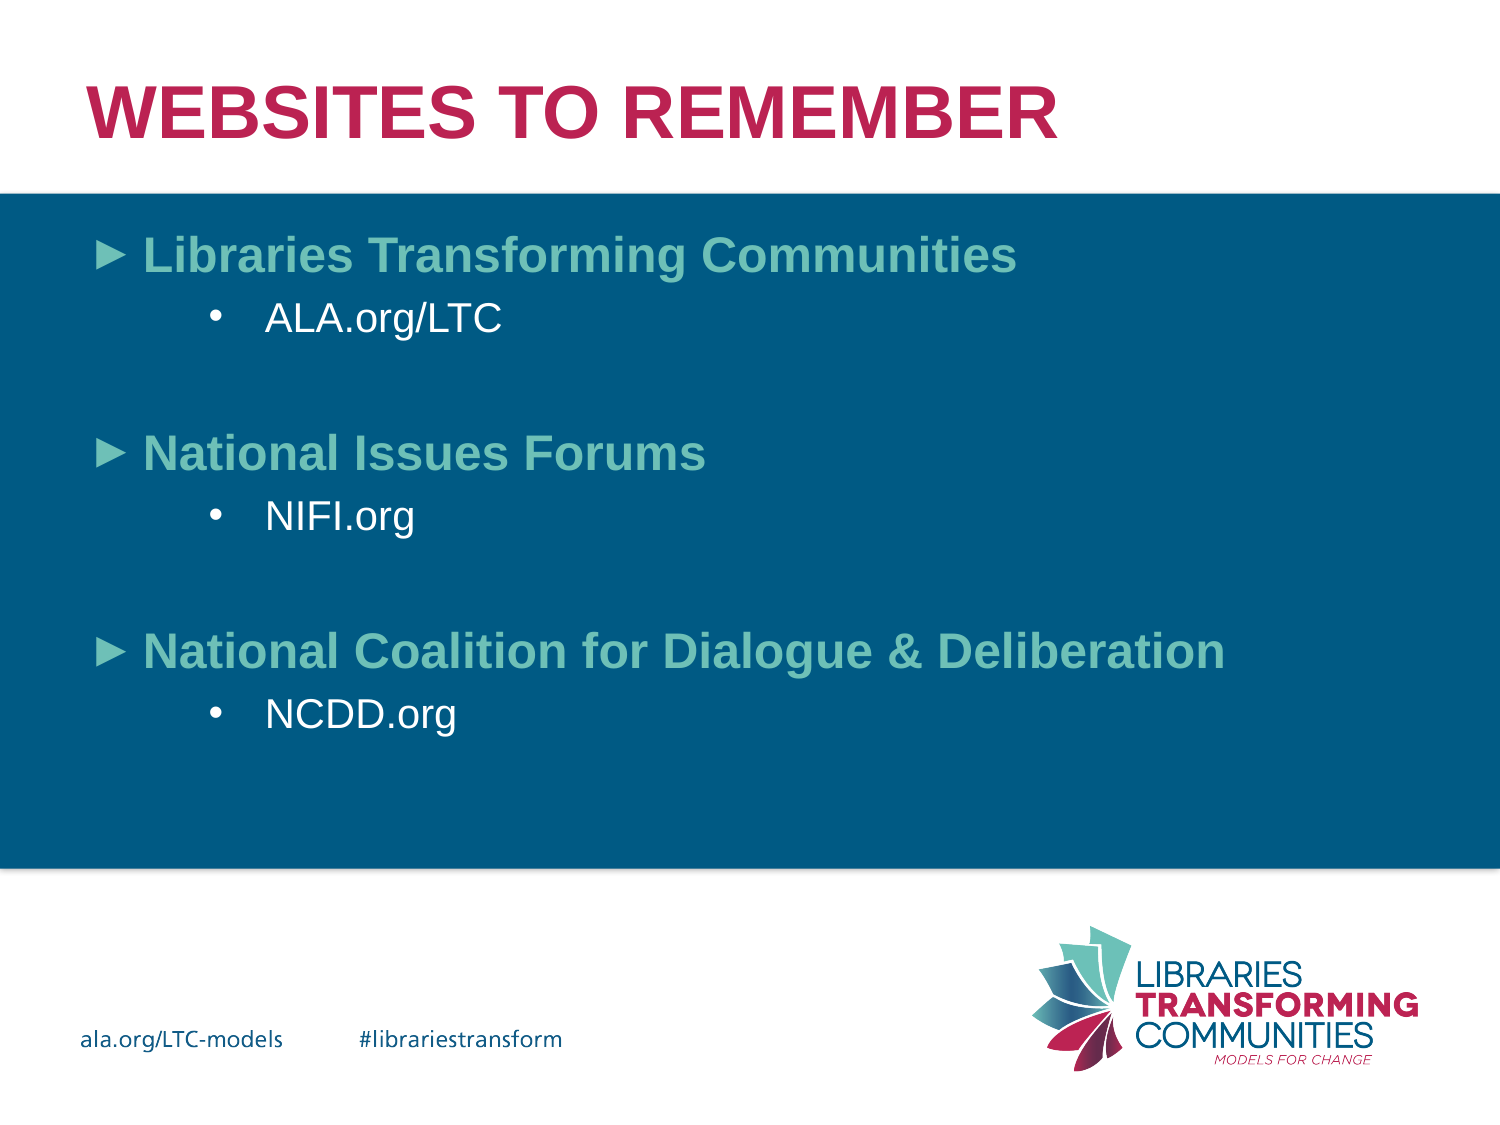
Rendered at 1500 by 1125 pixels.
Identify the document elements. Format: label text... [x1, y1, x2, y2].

picture [0, 869, 1500, 1125]
picture [0, 0, 1500, 193]
list WEBSITES TO REMEMBER [71, 55, 1478, 162]
list Libraries Transforming Communities ALA.org/LTC National Issues Forums NIFI.org National Coalition for Dialogue & Deliberation NCDD.org [71, 214, 1478, 869]
